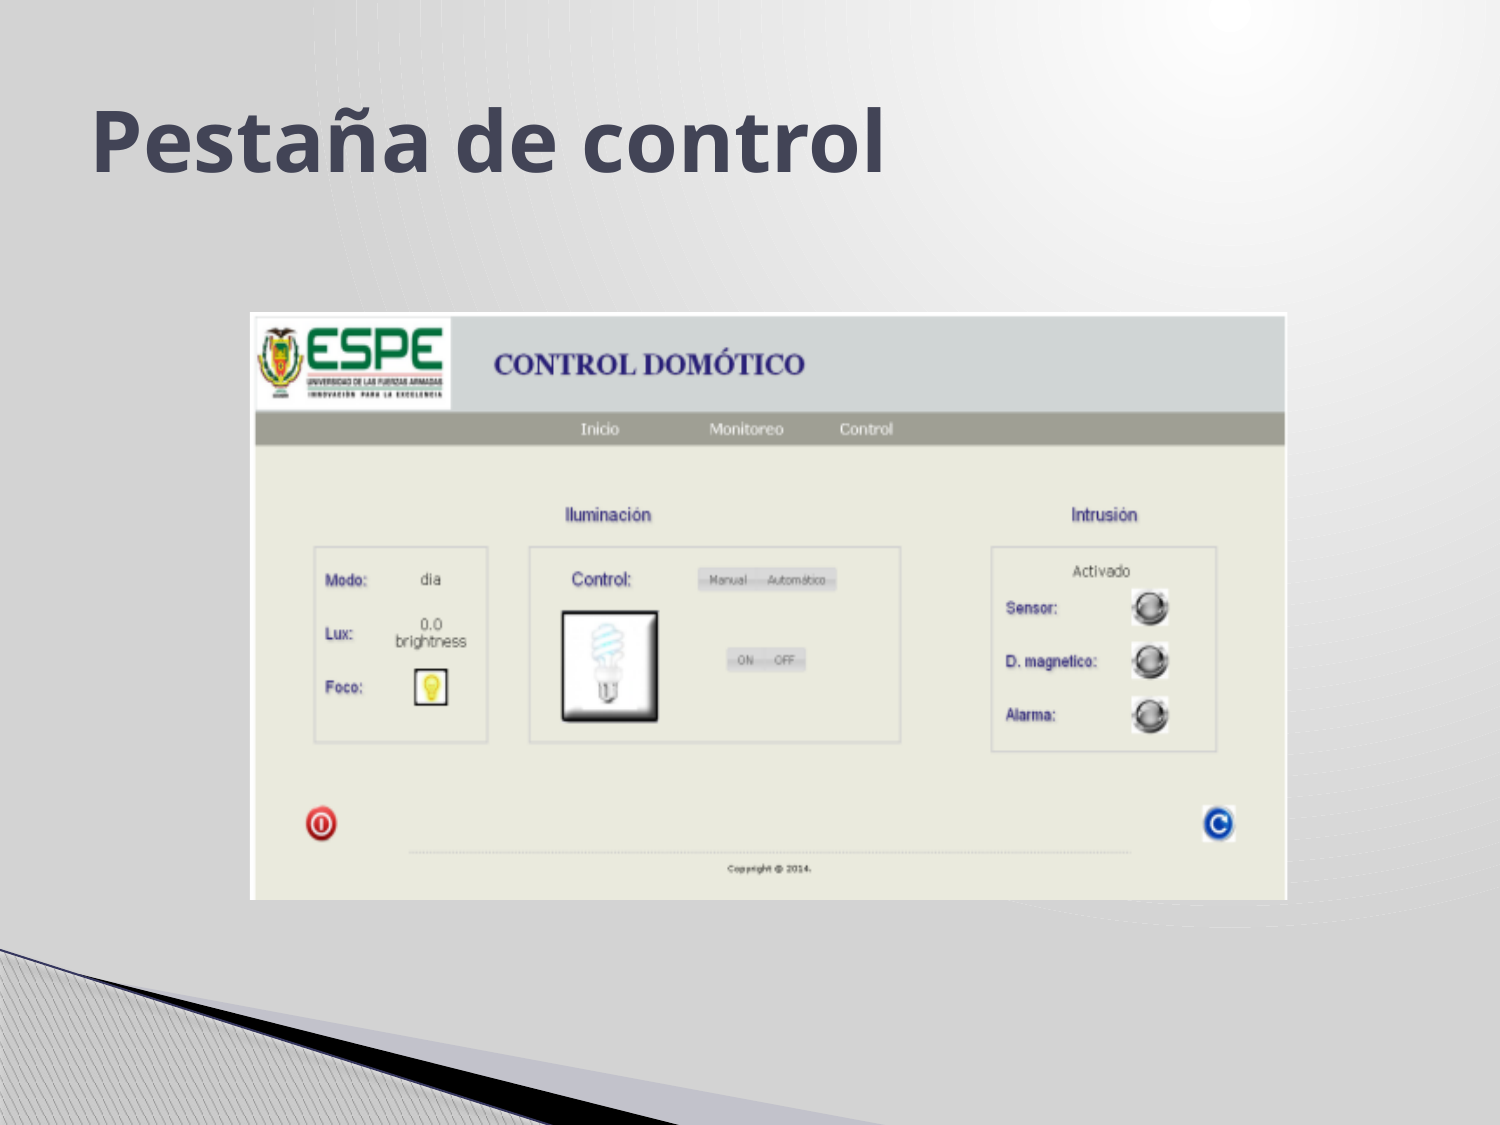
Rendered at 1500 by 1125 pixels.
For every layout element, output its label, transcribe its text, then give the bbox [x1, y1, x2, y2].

picture [249, 312, 1288, 901]
title Pestaña de control [75, 45, 1425, 233]
